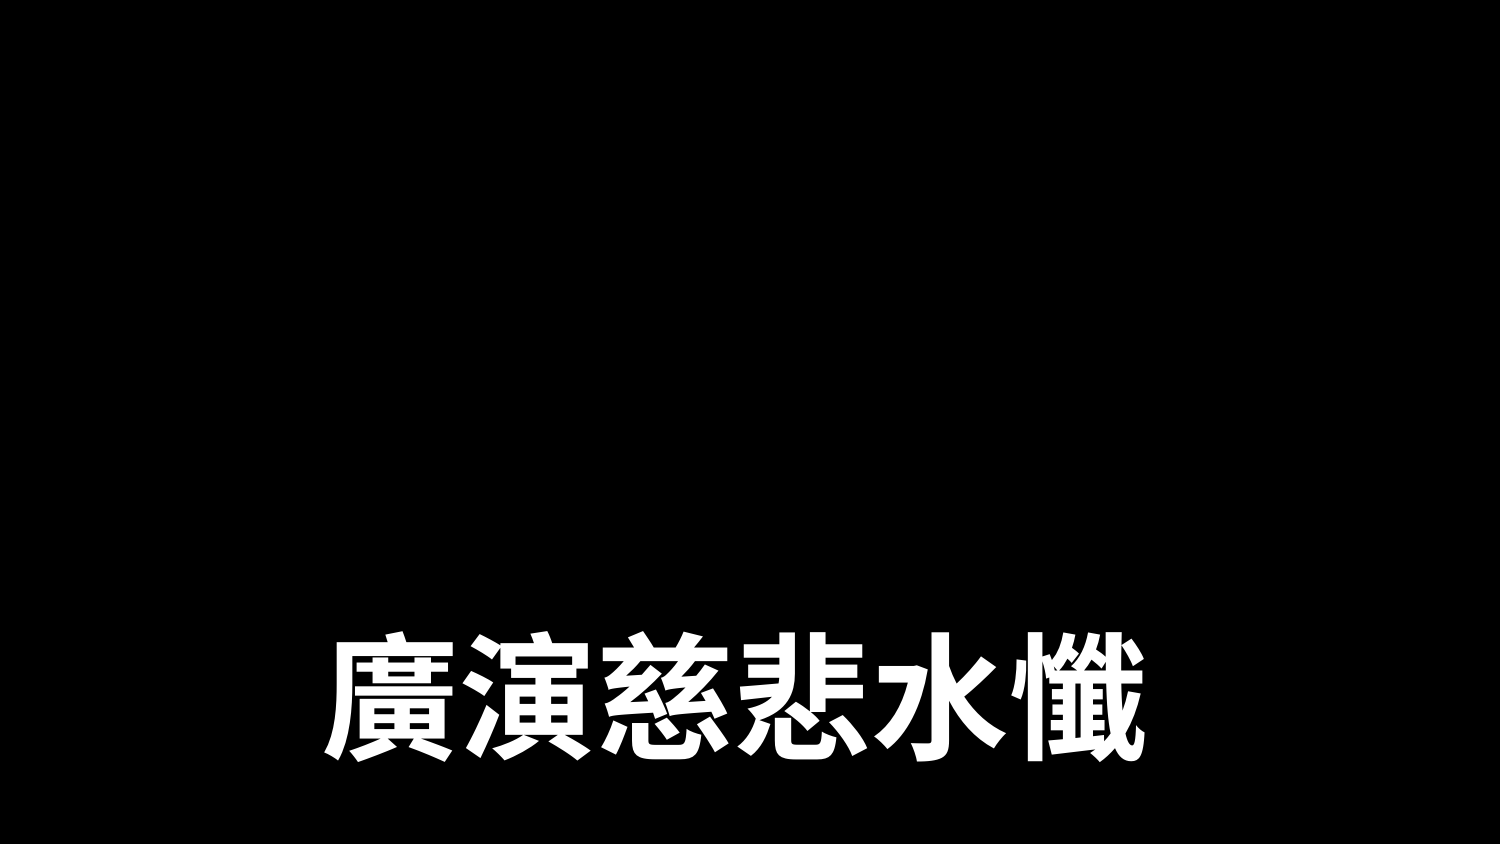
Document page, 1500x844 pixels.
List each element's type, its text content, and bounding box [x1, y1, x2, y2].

title 廣演慈悲水懺 [75, 623, 1425, 765]
